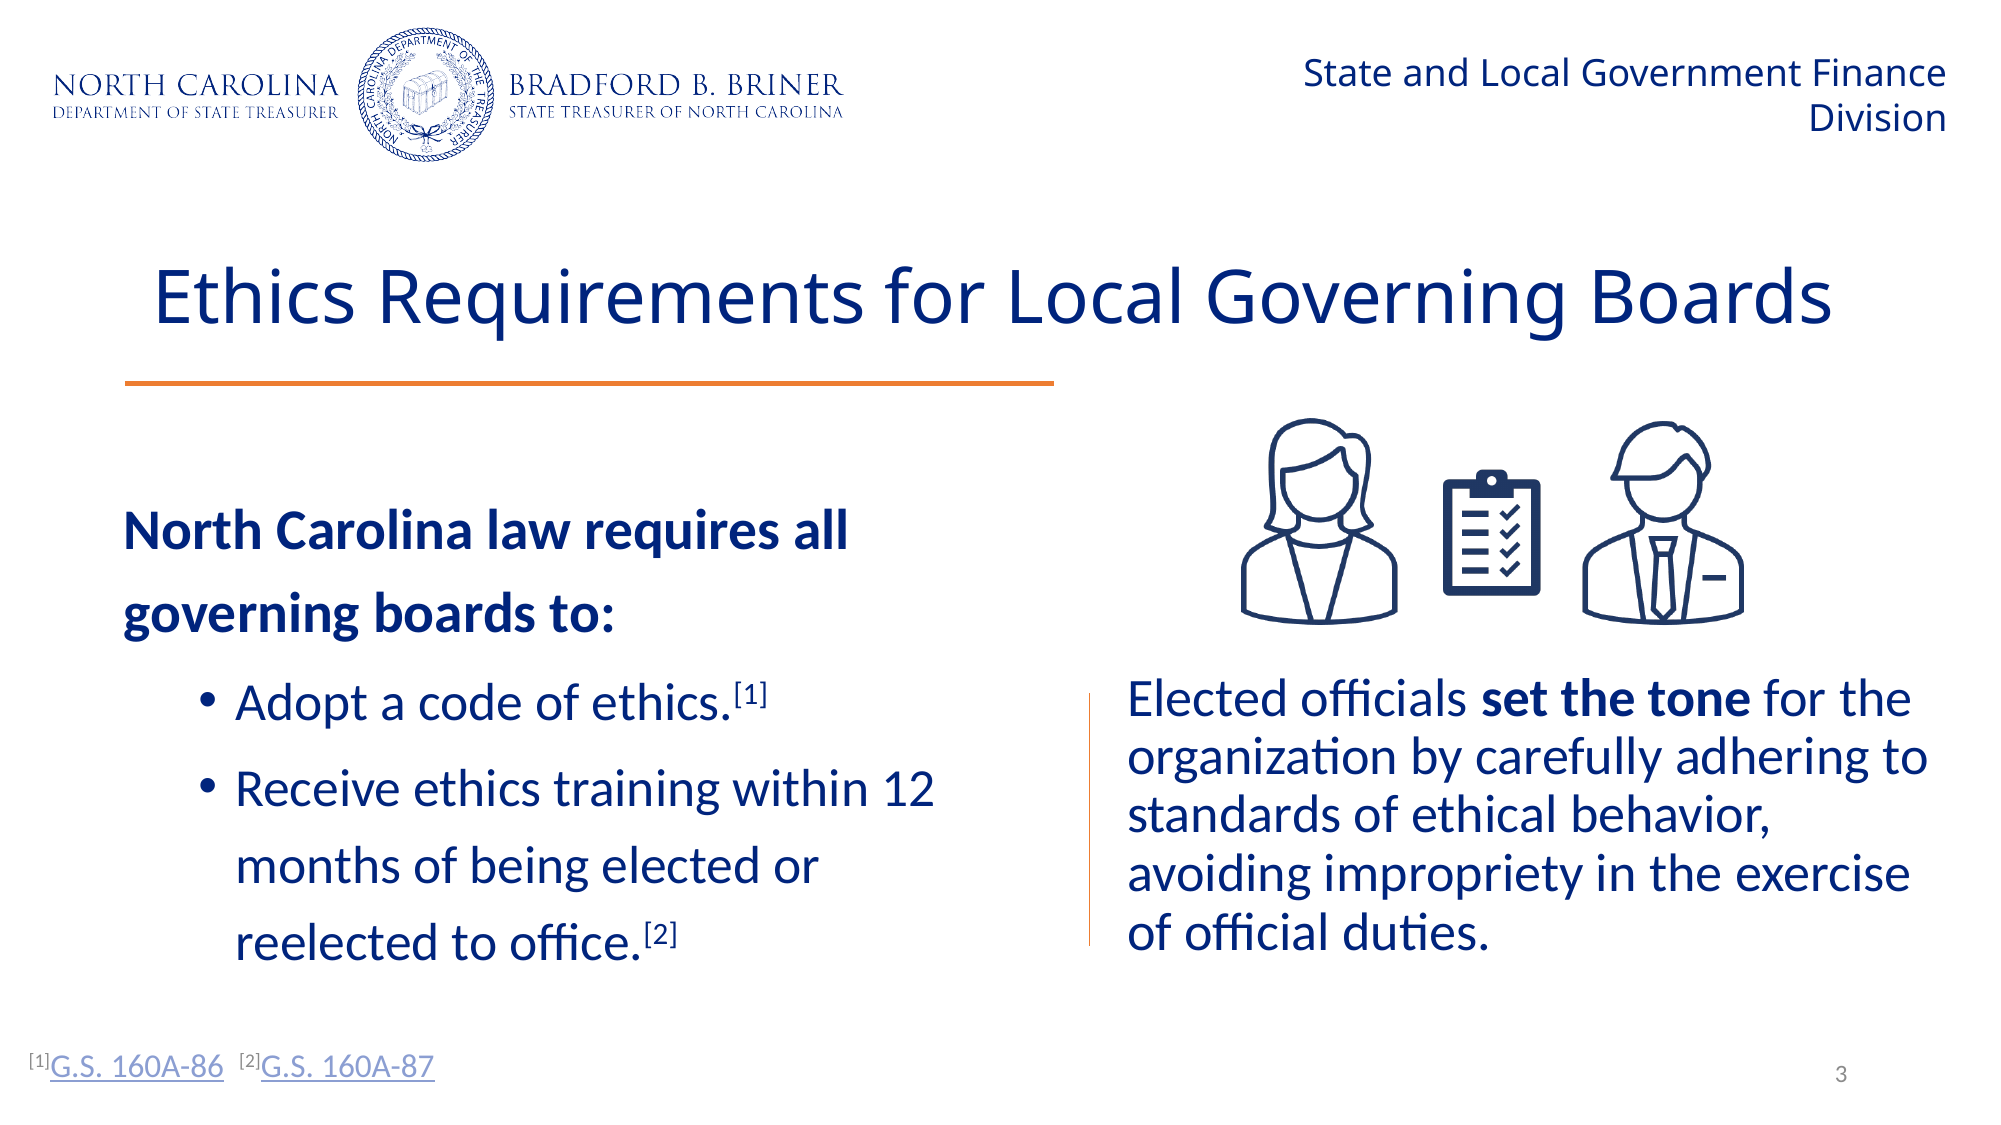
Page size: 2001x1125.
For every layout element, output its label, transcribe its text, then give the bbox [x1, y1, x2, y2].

list North Carolina law requires all governing boards to: Adopt a code of ethics.[1] Receive ethics training within 12 months of being elected or reelected to office.[2] [108, 471, 955, 982]
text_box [0, 0, 2000, 180]
slide_number 3 [1412, 1042, 1863, 1103]
footer [1]G.S. 160A-86 [2]G.S. 160A-87 [13, 1034, 1075, 1095]
title Ethics Requirements for Local Governing Boards [137, 247, 1863, 352]
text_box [1194, 397, 1788, 648]
picture [51, 27, 852, 162]
text_box Elected officials set the tone for the organization by carefully adhering to standards of ethical behavior, avoiding impropriety in the exercise of official duties. [1112, 661, 1981, 969]
